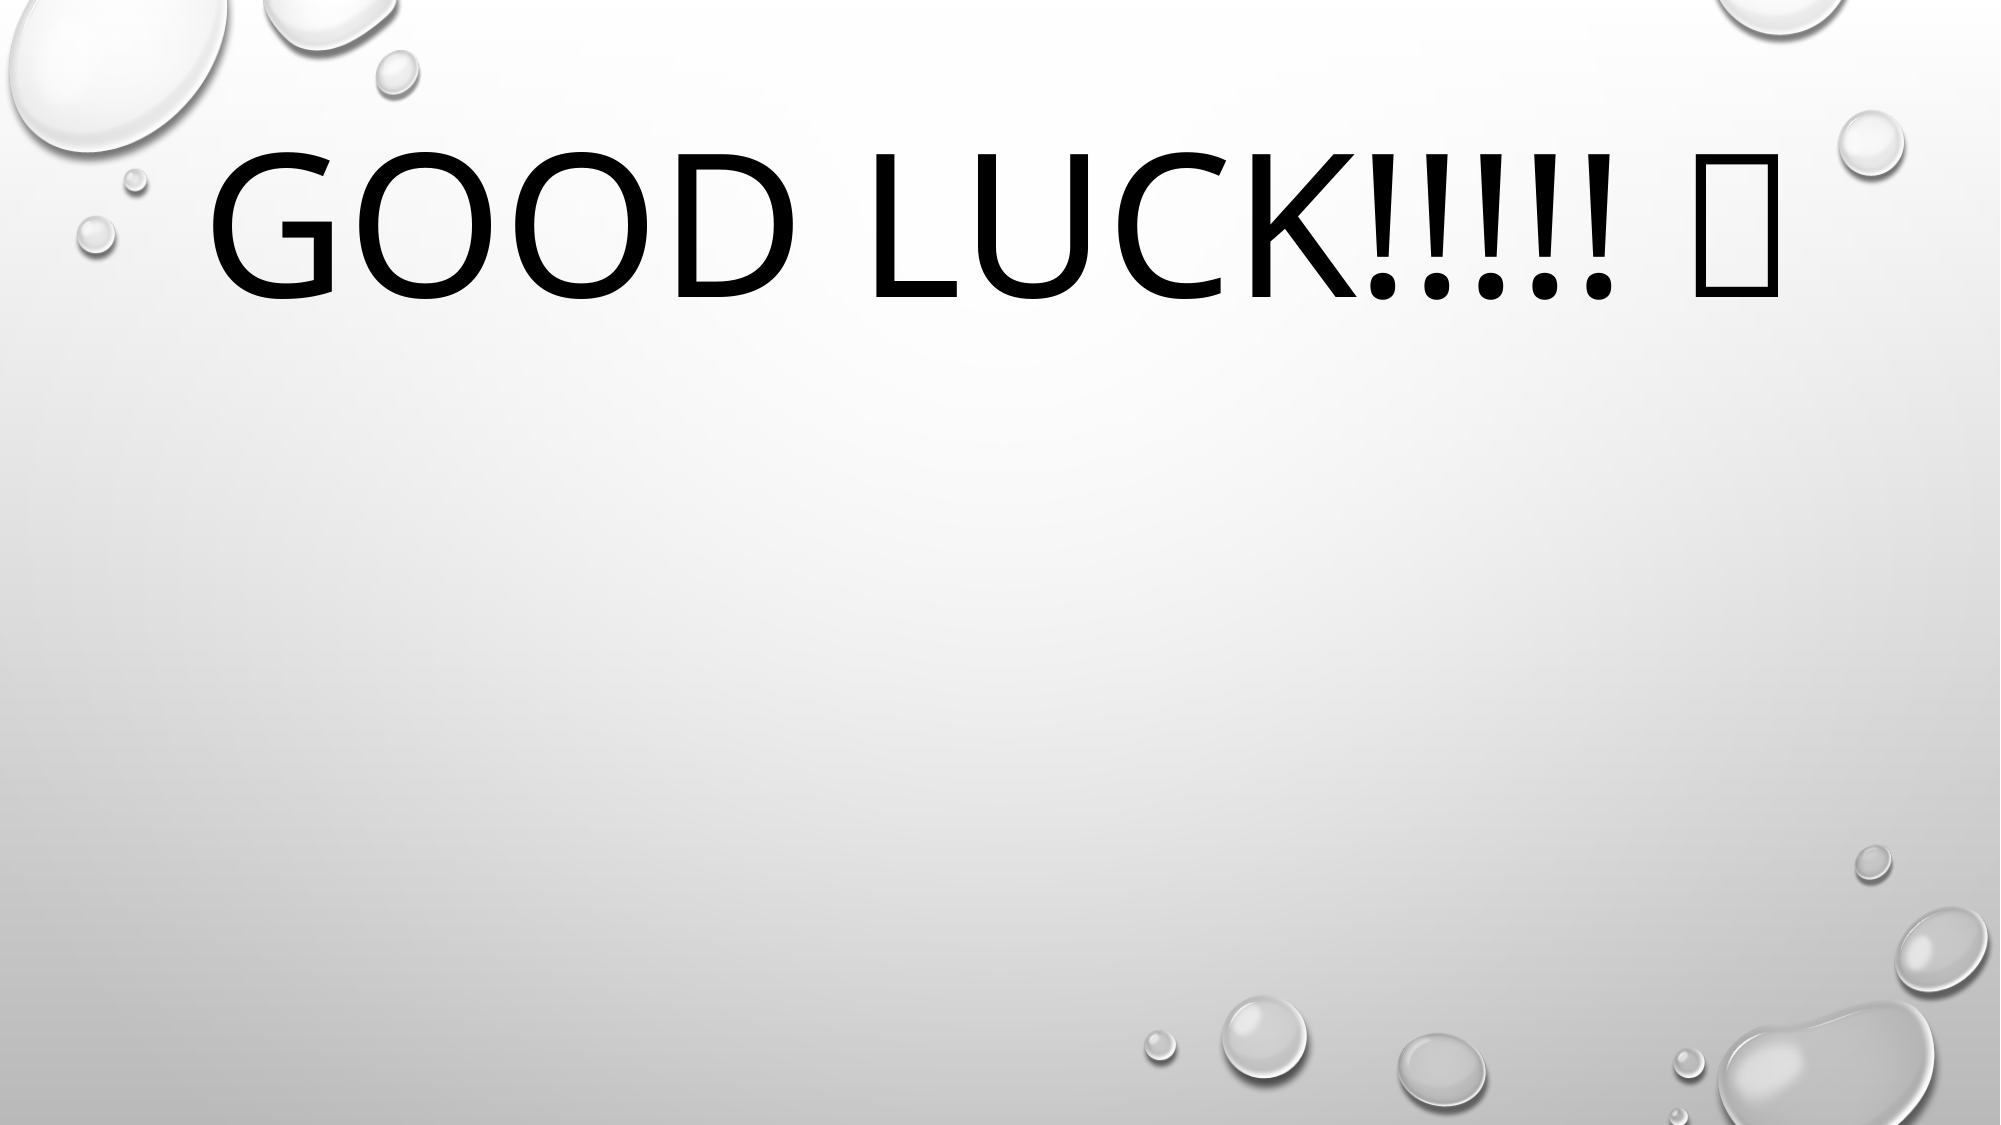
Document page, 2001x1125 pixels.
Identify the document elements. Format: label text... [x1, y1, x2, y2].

picture [0, 0, 2000, 1125]
title Good luck!!!!!  [149, 101, 1851, 364]
